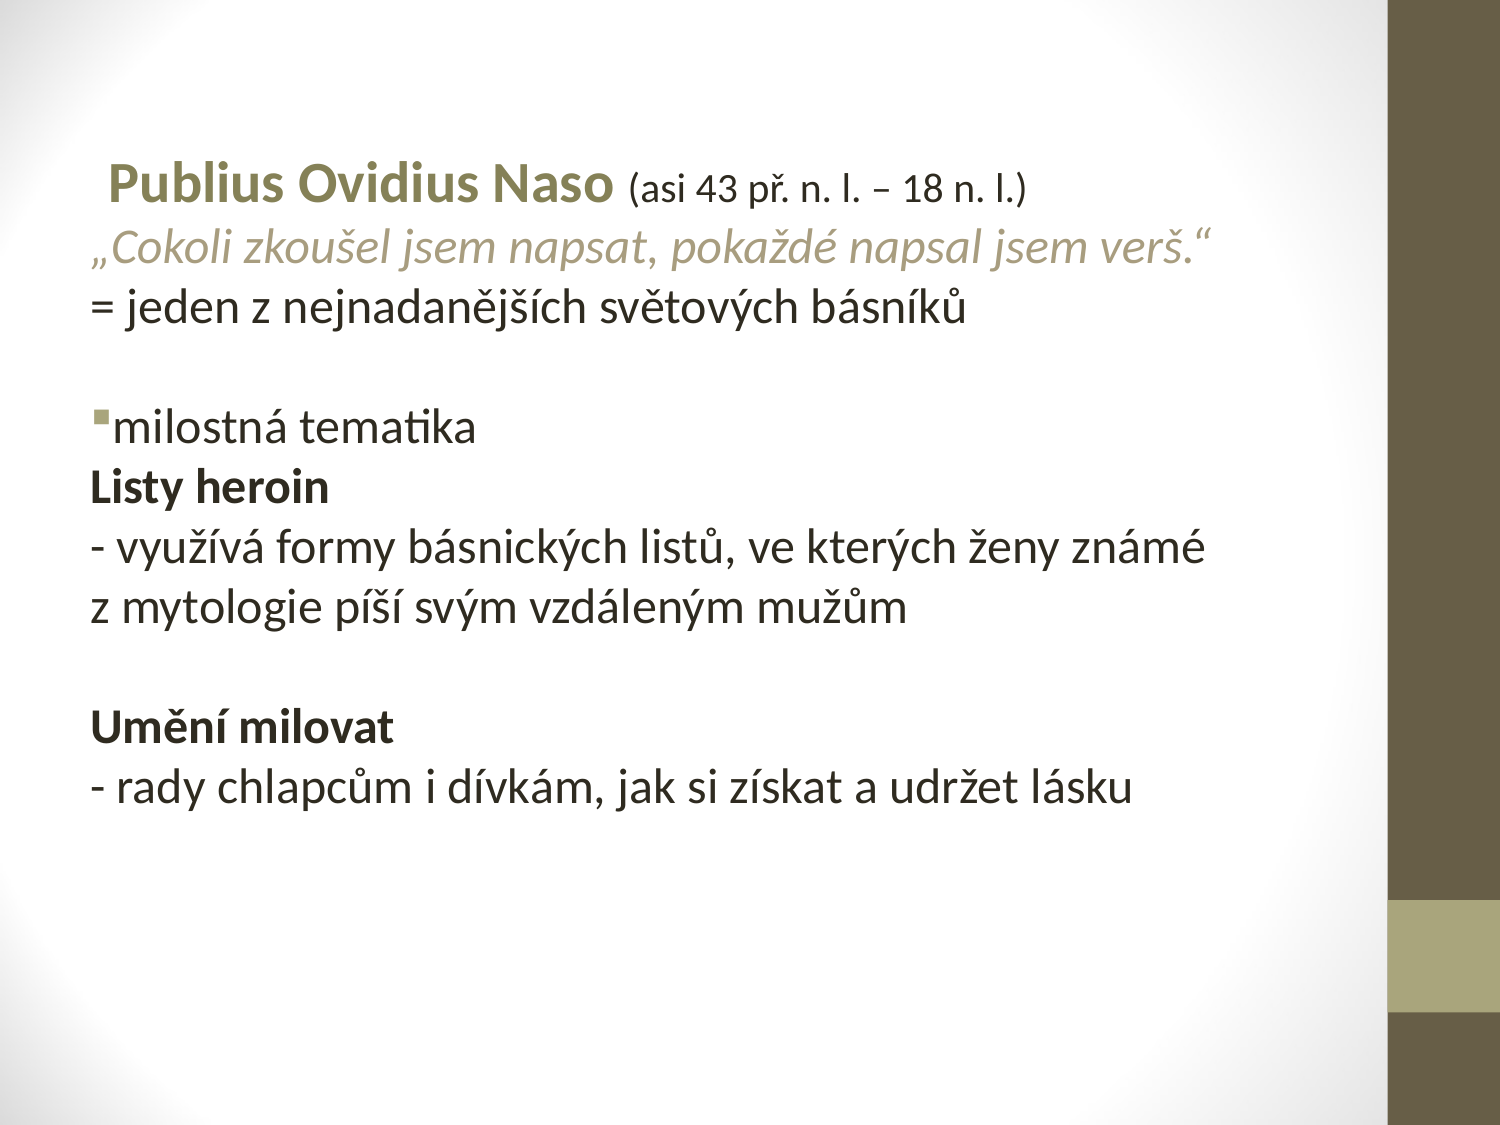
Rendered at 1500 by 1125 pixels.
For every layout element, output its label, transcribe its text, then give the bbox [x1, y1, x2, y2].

picture [0, 0, 1387, 1125]
list Publius Ovidius Naso (asi 43 př. n. l. – 18 n. l.) „Cokoli zkoušel jsem napsat, pokaždé napsal jsem verš.“ = jeden z nejnadanějších světových básníků milostná tematika Listy heroin - využívá formy básnických listů, ve kterých ženy známé z mytologie píší svým vzdáleným mužům Umění milovat - rady chlapcům i dívkám, jak si získat a udržet lásku [75, 54, 1325, 1050]
